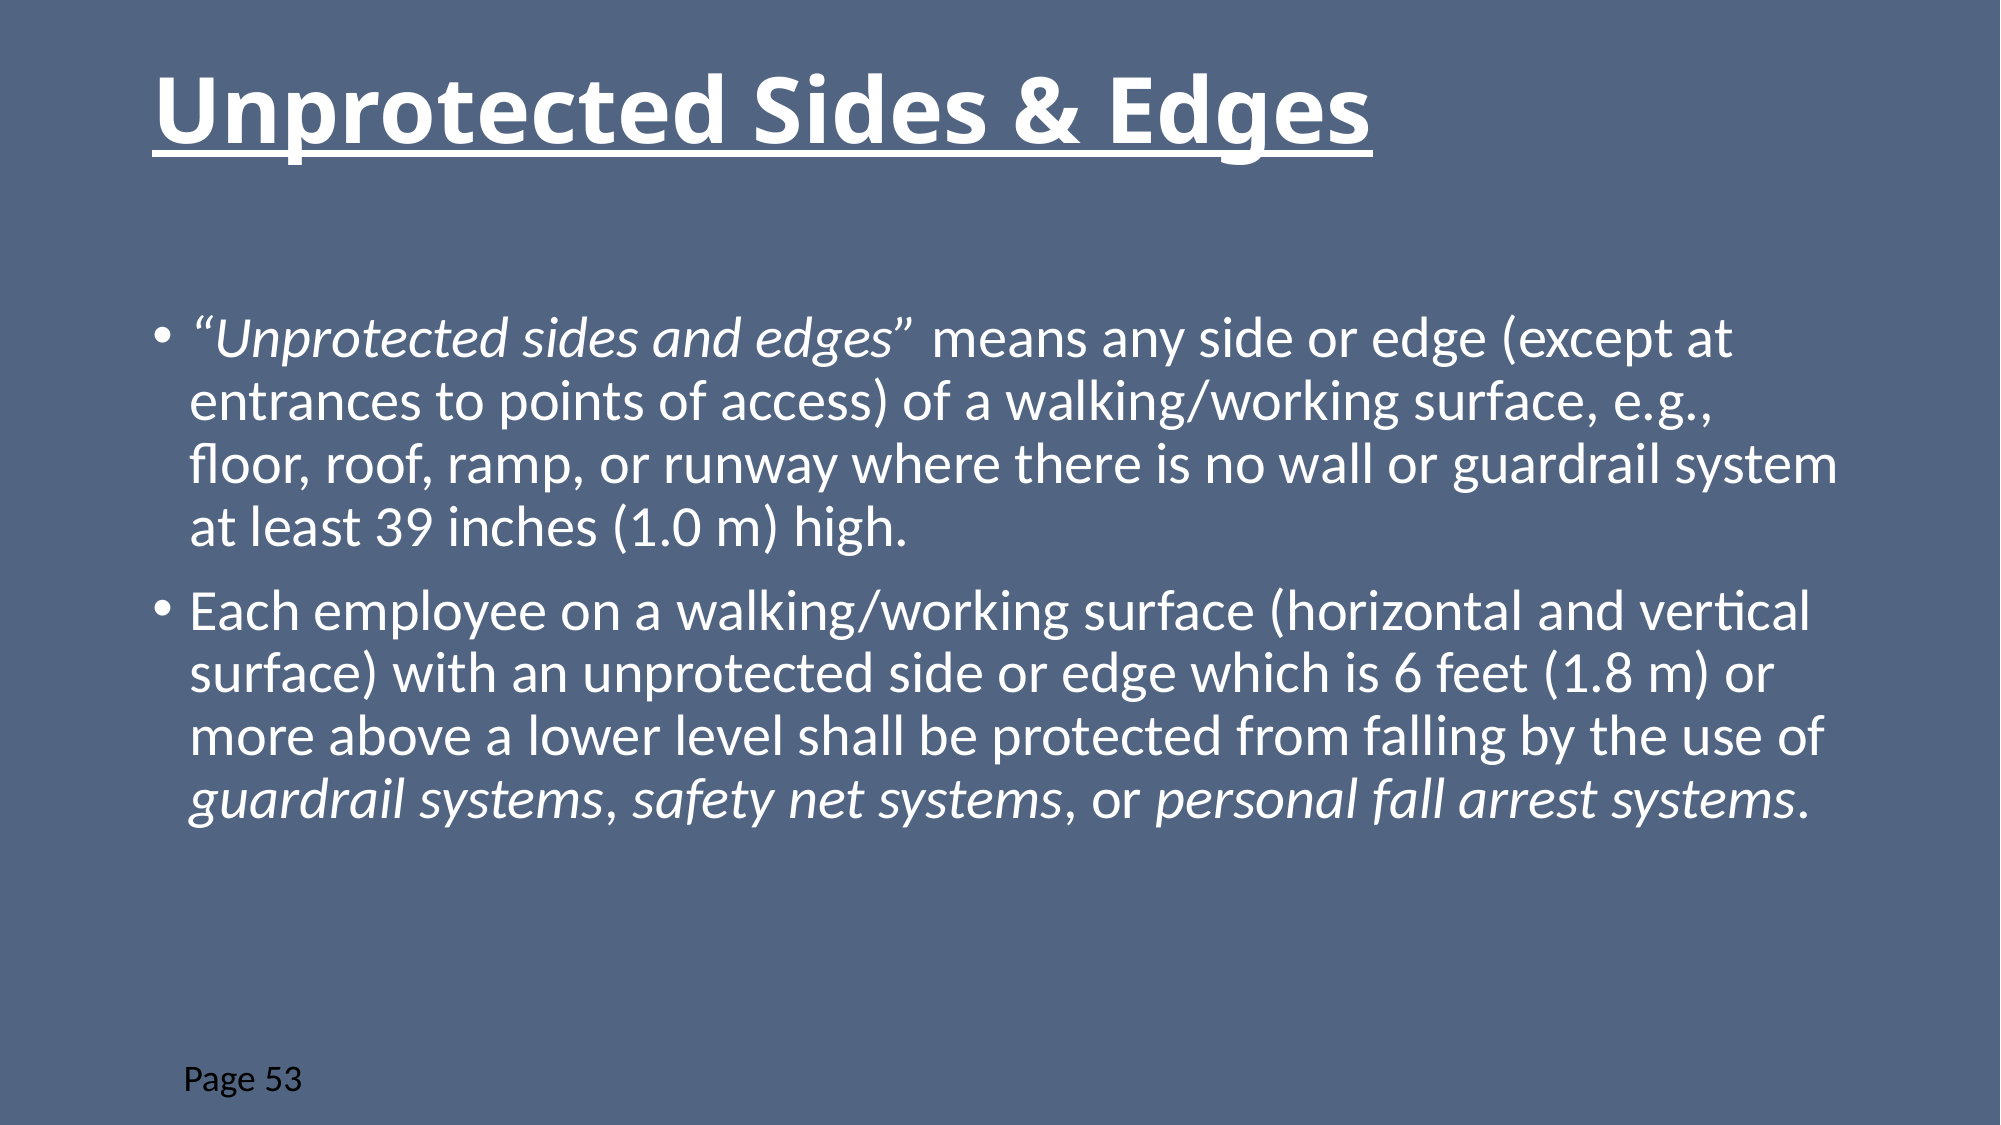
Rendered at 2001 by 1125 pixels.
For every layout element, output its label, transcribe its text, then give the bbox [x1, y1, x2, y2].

text_box Page 53 [168, 1046, 725, 1107]
title Unprotected Sides & Edges [137, 59, 1863, 278]
list “Unprotected sides and edges” means any side or edge (except at entrances to points of access) of a walking/working surface, e.g., floor, roof, ramp, or runway where there is no wall or guardrail system at least 39 inches (1.0 m) high. Each employee on a walking/working surface (horizontal and vertical surface) with an unprotected side or edge which is 6 feet (1.8 m) or more above a lower level shall be protected from falling by the use of guardrail systems, safety net systems, or personal fall arrest systems. [137, 299, 1863, 1014]
